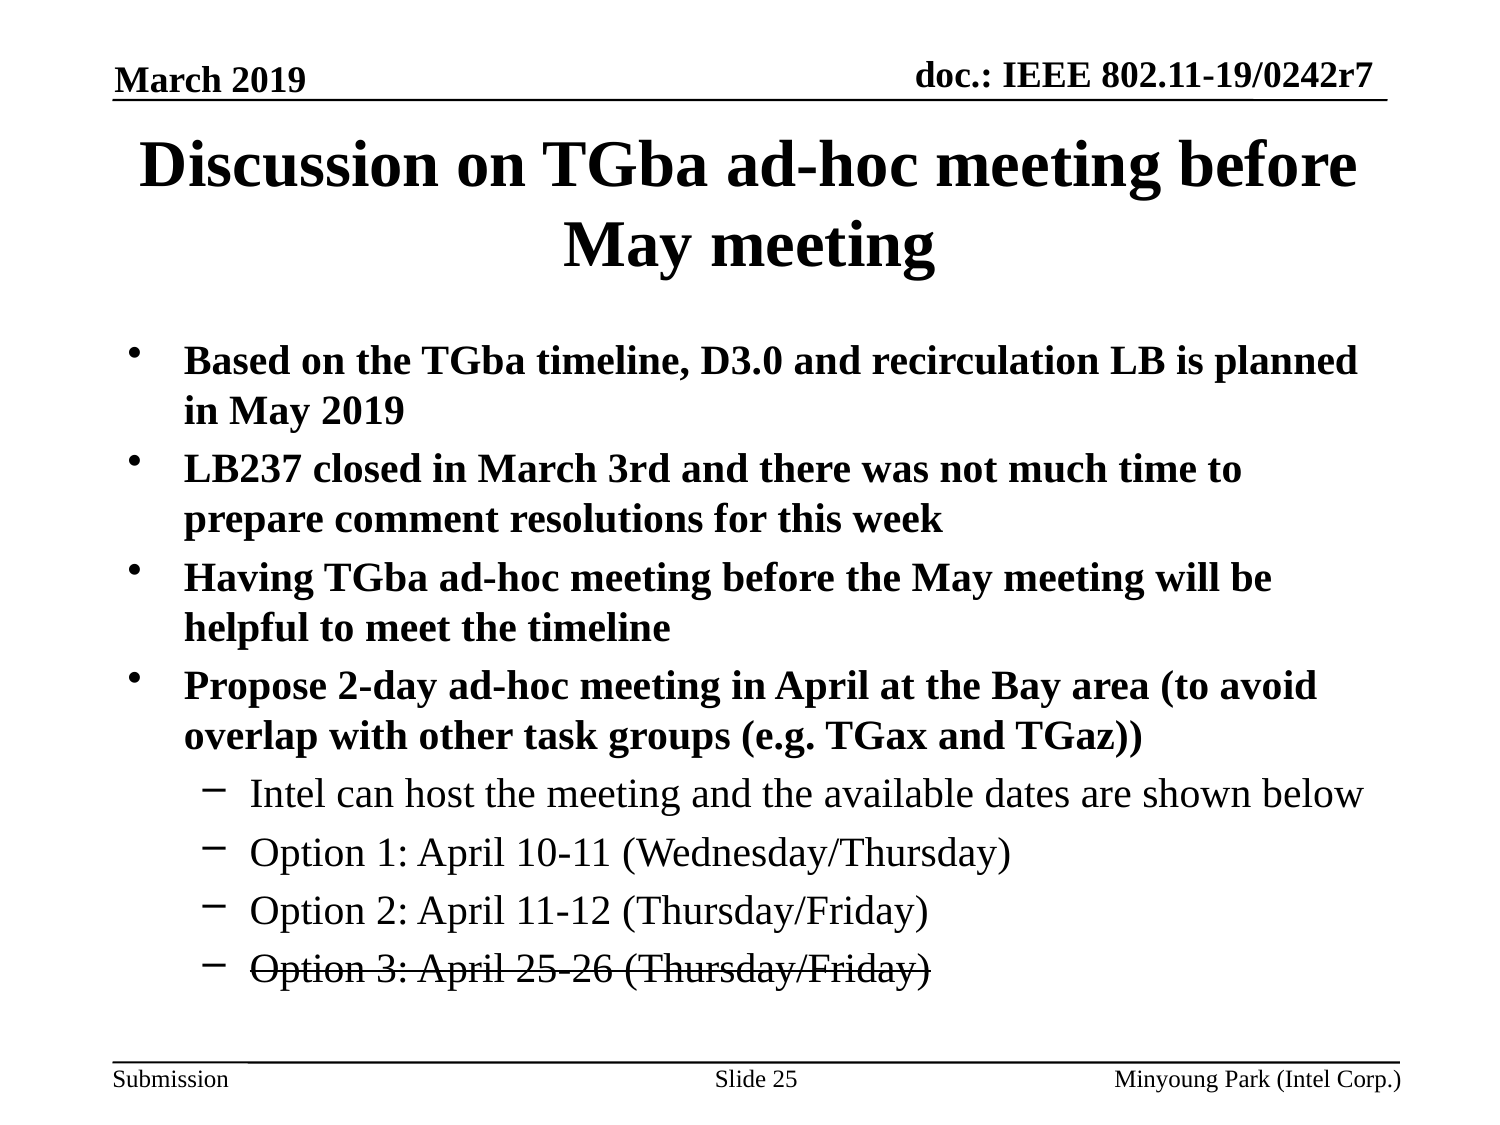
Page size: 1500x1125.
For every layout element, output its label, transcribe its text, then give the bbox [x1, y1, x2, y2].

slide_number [114, 54, 335, 101]
list Based on the TGba timeline, D3.0 and recirculation LB is planned in May 2019 LB237 closed in March 3rd and there was not much time to prepare comment resolutions for this week Having TGba ad-hoc meeting before the May meeting will be helpful to meet the timeline Propose 2-day ad-hoc meeting in April at the Bay area (to avoid overlap with other task groups (e.g. TGax and TGaz)) Intel can host the meeting and the available dates are shown below Option 1: April 10-11 (Wednesday/Thursday) Option 2: April 11-12 (Thursday/Friday) Option 3: April 25-26 (Thursday/Friday) [112, 324, 1388, 1000]
footer Minyoung Park (Intel Corp.) [949, 1061, 1402, 1093]
slide_number Slide 25 [712, 1061, 800, 1093]
title Discussion on TGba ad-hoc meeting before May meeting [112, 112, 1388, 288]
